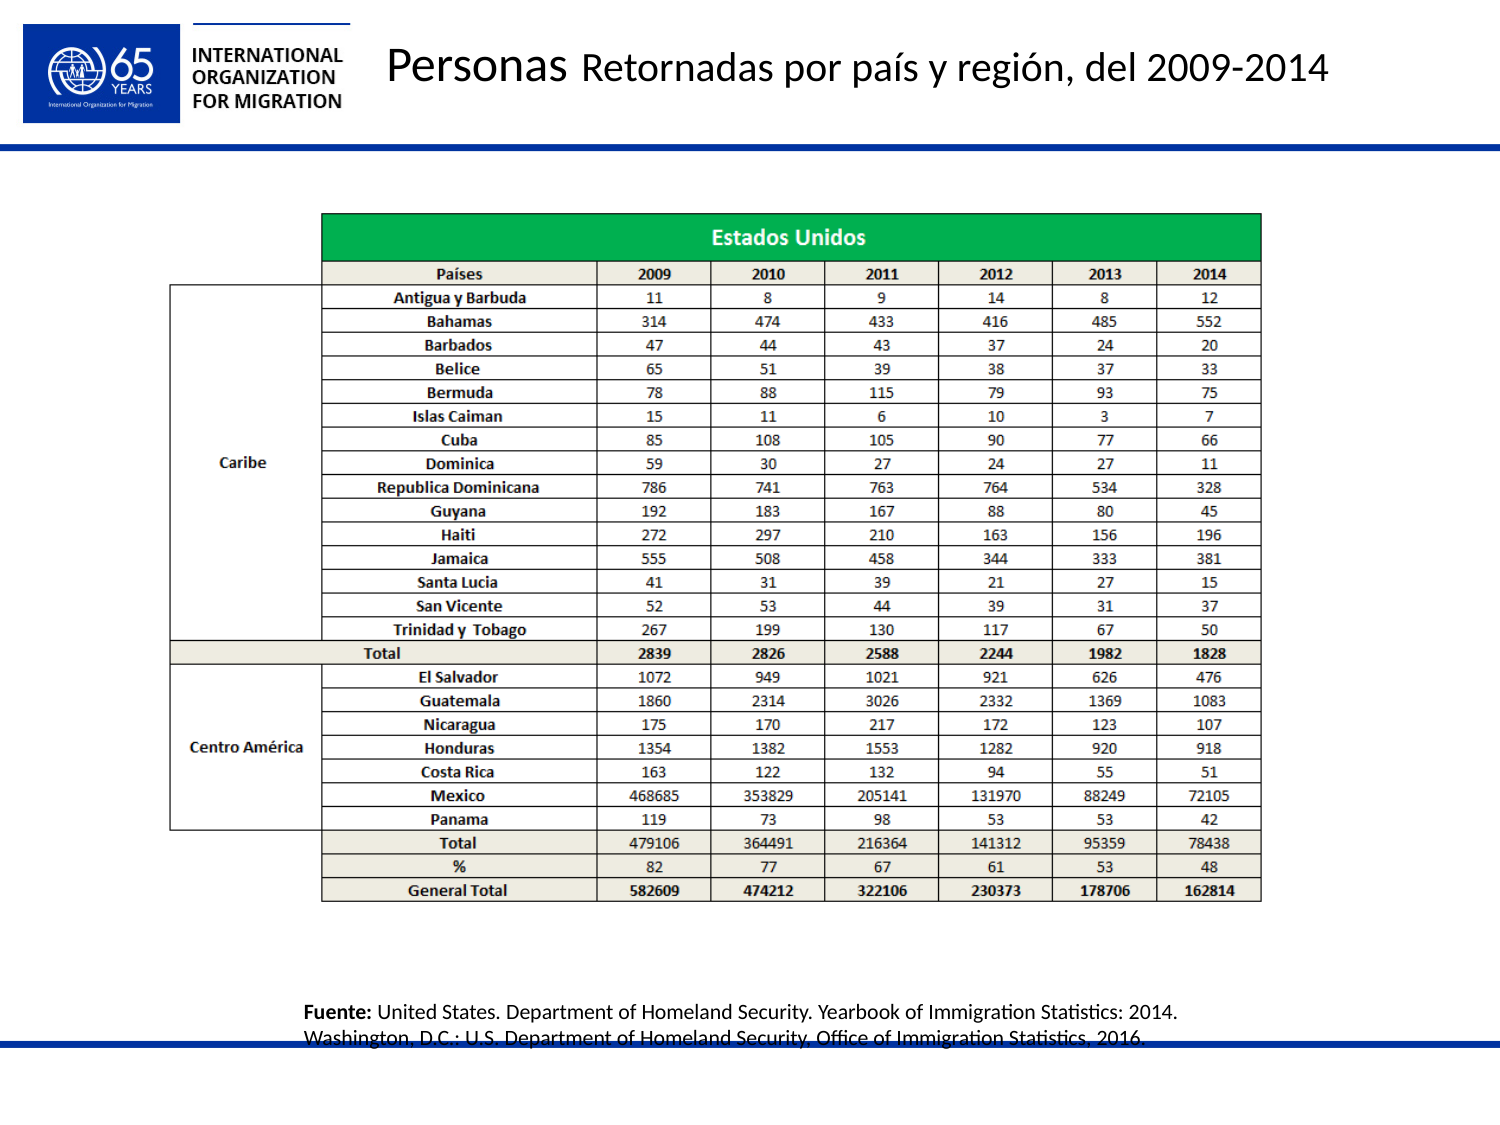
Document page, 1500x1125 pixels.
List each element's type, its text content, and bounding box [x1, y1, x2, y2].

title Personas Retornadas por país y región, del 2009-2014 [183, 0, 1500, 152]
text_box Fuente: United States. Department of Homeland Security. Yearbook of Immigration Statistics: 2014. Washington, D.C.: U.S. Department of Homeland Security, Office of Immigration Statistics, 2016. [289, 990, 1294, 1058]
picture [0, 0, 1500, 1125]
